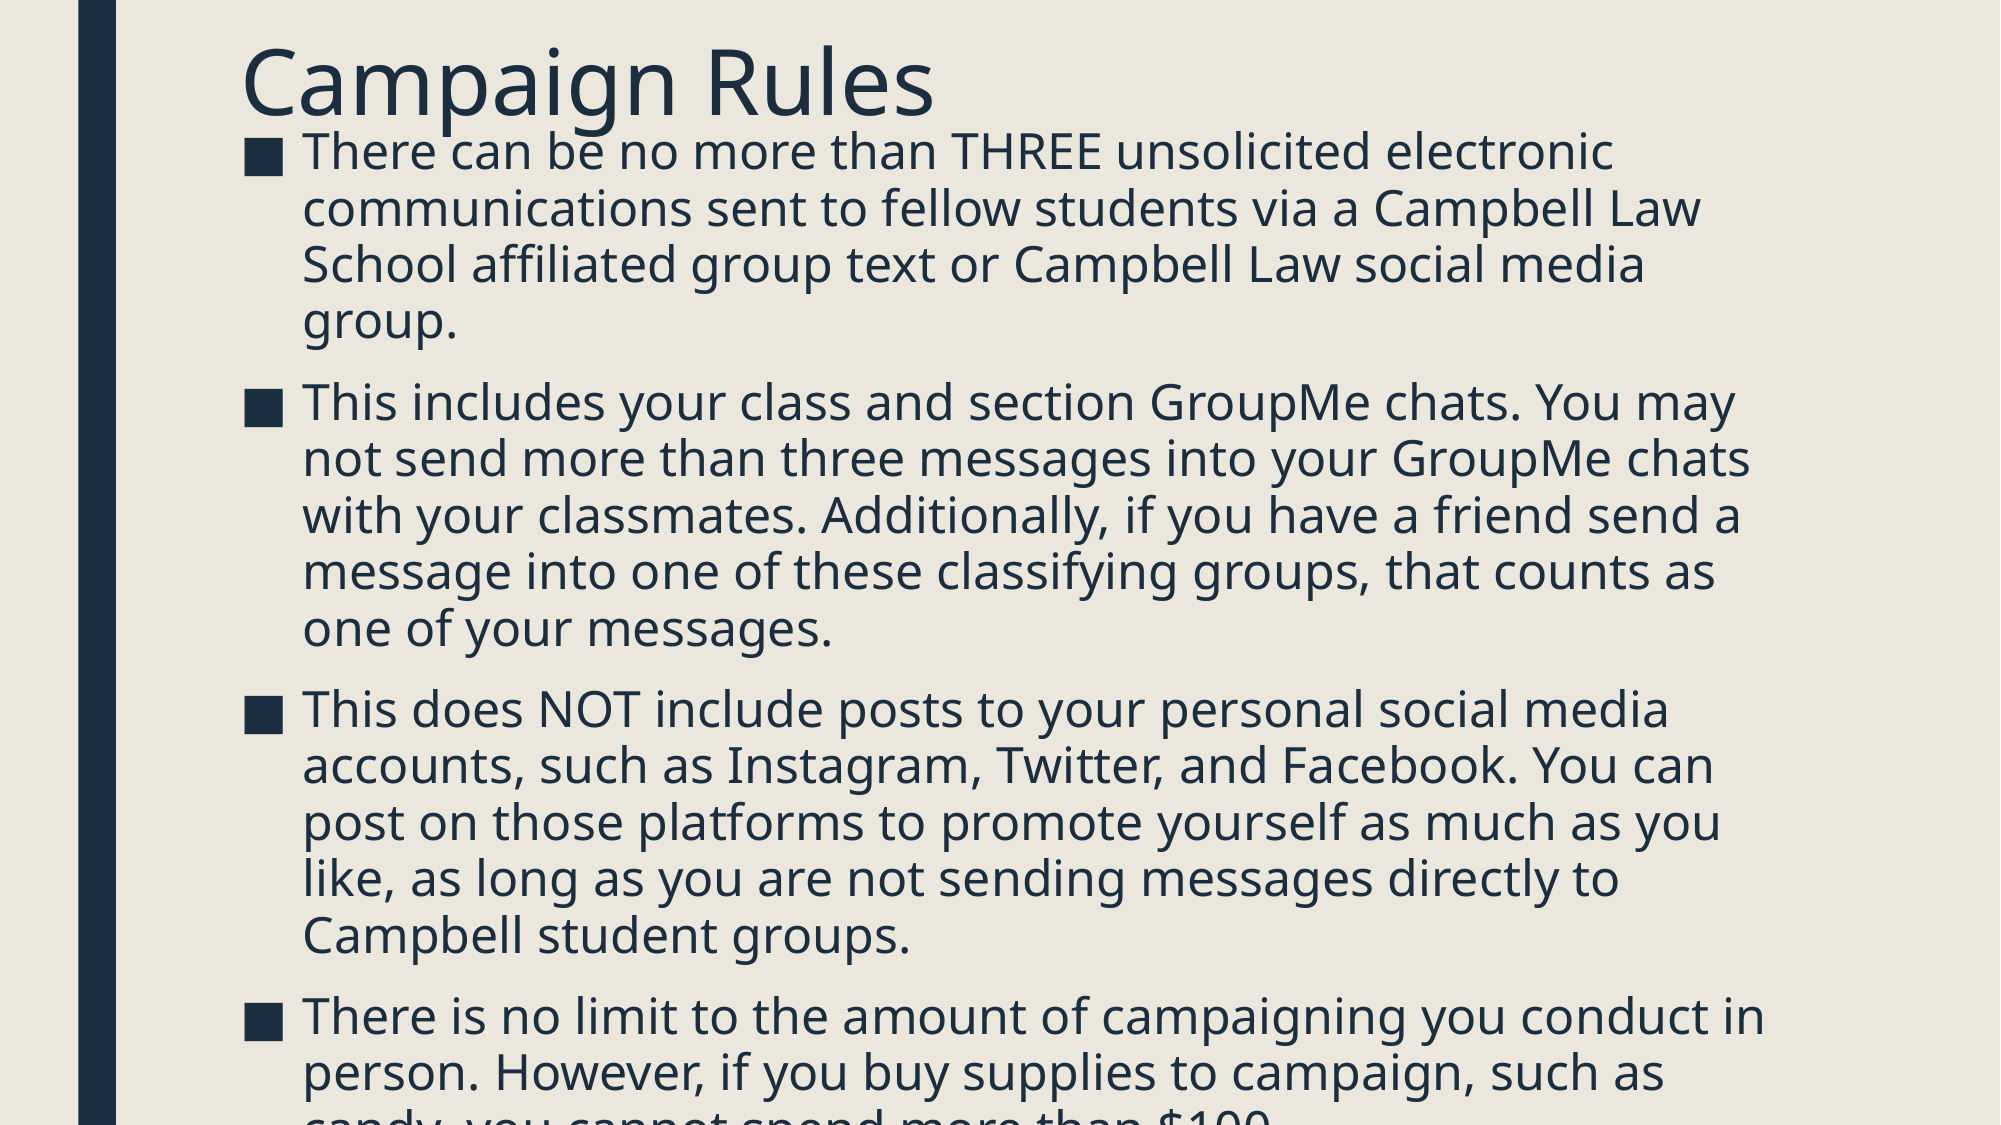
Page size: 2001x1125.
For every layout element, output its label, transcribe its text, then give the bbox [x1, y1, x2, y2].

title Campaign Rules [225, 29, 1800, 117]
list There can be no more than THREE unsolicited electronic communications sent to fellow students via a Campbell Law School affiliated group text or Campbell Law social media group. This includes your class and section GroupMe chats. You may not send more than three messages into your GroupMe chats with your classmates. Additionally, if you have a friend send a message into one of these classifying groups, that counts as one of your messages. This does NOT include posts to your personal social media accounts, such as Instagram, Twitter, and Facebook. You can post on those platforms to promote yourself as much as you like, as long as you are not sending messages directly to Campbell student groups. There is no limit to the amount of campaigning you conduct in person. However, if you buy supplies to campaign, such as candy, you cannot spend more than $100. *Every candidate must send me receipts of their purchases that reflect the total amount spent on campaign supplies. [225, 117, 1800, 1008]
